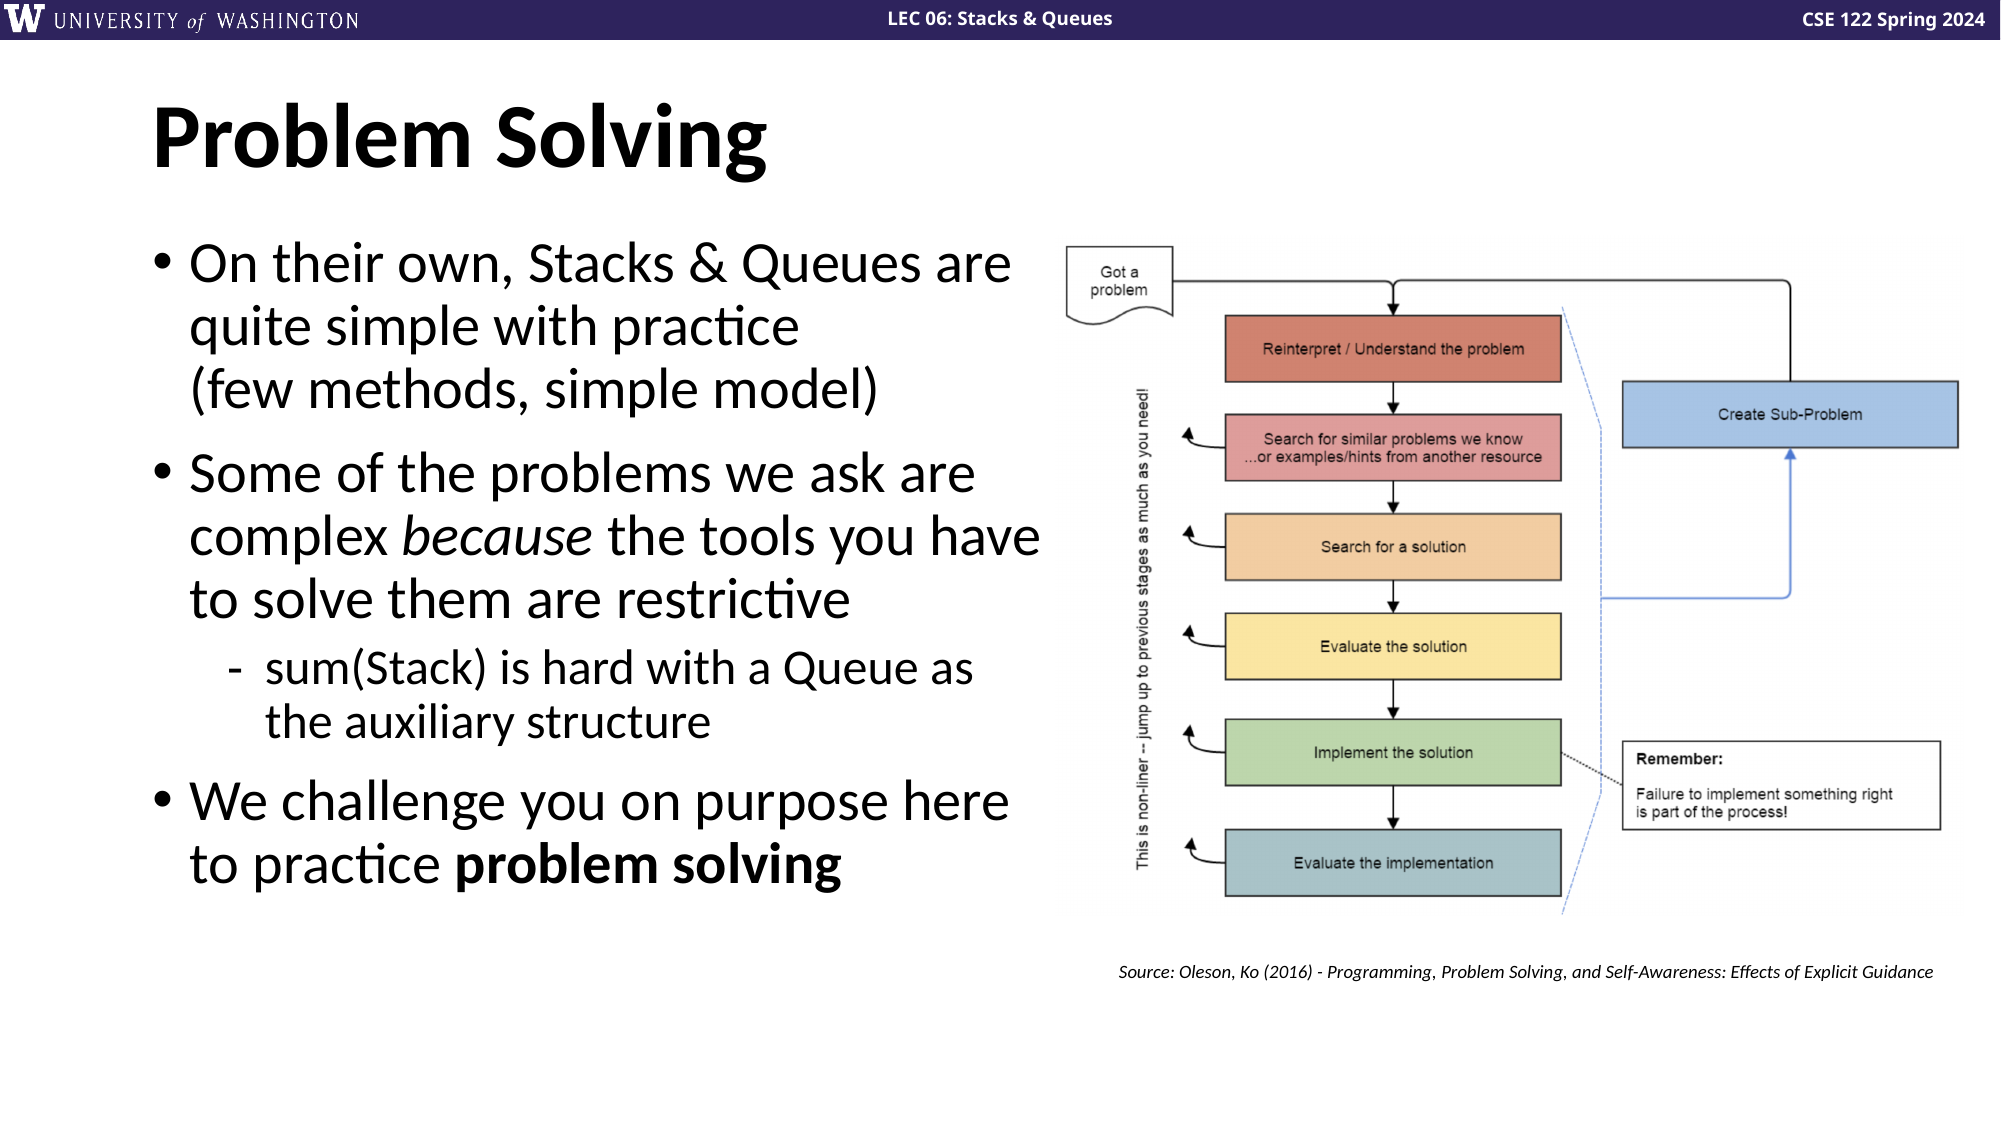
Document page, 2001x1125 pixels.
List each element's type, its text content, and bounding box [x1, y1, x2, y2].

text_box Source: Oleson, Ko (2016) - Programming, Problem Solving, and Self-Awareness: Effects of Explicit Guidance [1104, 952, 1953, 990]
picture [1055, 235, 1964, 916]
picture [4, 4, 358, 33]
list On their own, Stacks & Queues are quite simple with practice (few methods, simple model) Some of the problems we ask are complex because the tools you have to solve them are restrictive sum(Stack) is hard with a Queue as the auxiliary structure We challenge you on purpose here to practice problem solving [137, 224, 1863, 1014]
title Problem Solving [137, 74, 1863, 200]
